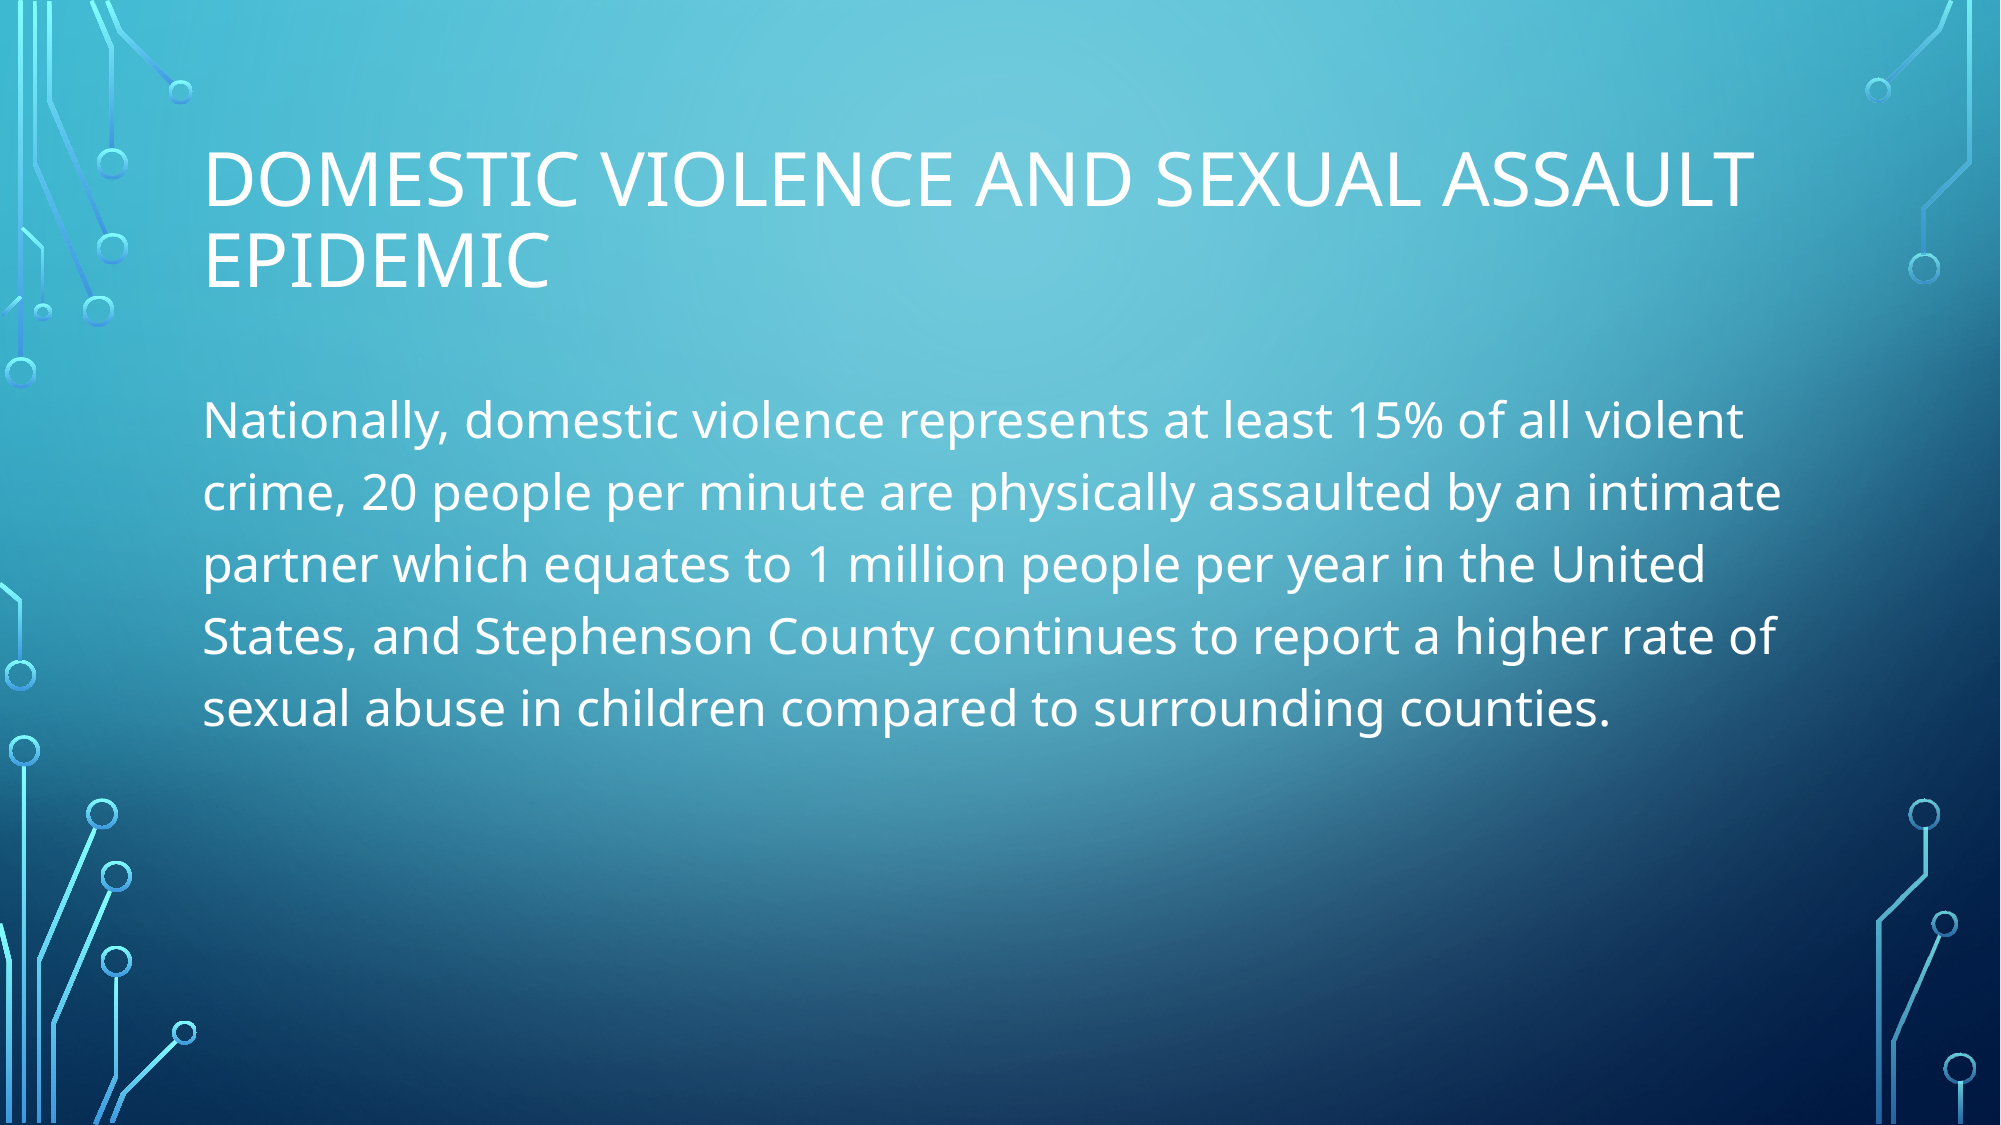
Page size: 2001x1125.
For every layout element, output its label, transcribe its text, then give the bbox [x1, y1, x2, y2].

list Nationally, domestic violence represents at least 15% of all violent crime, 20 people per minute are physically assaulted by an intimate partner which equates to 1 million people per year in the United States, and Stephenson County continues to report a higher rate of sexual abuse in children compared to surrounding counties. [187, 369, 1813, 950]
title Domestic Violence and Sexual assault epidemic [187, 101, 1813, 344]
